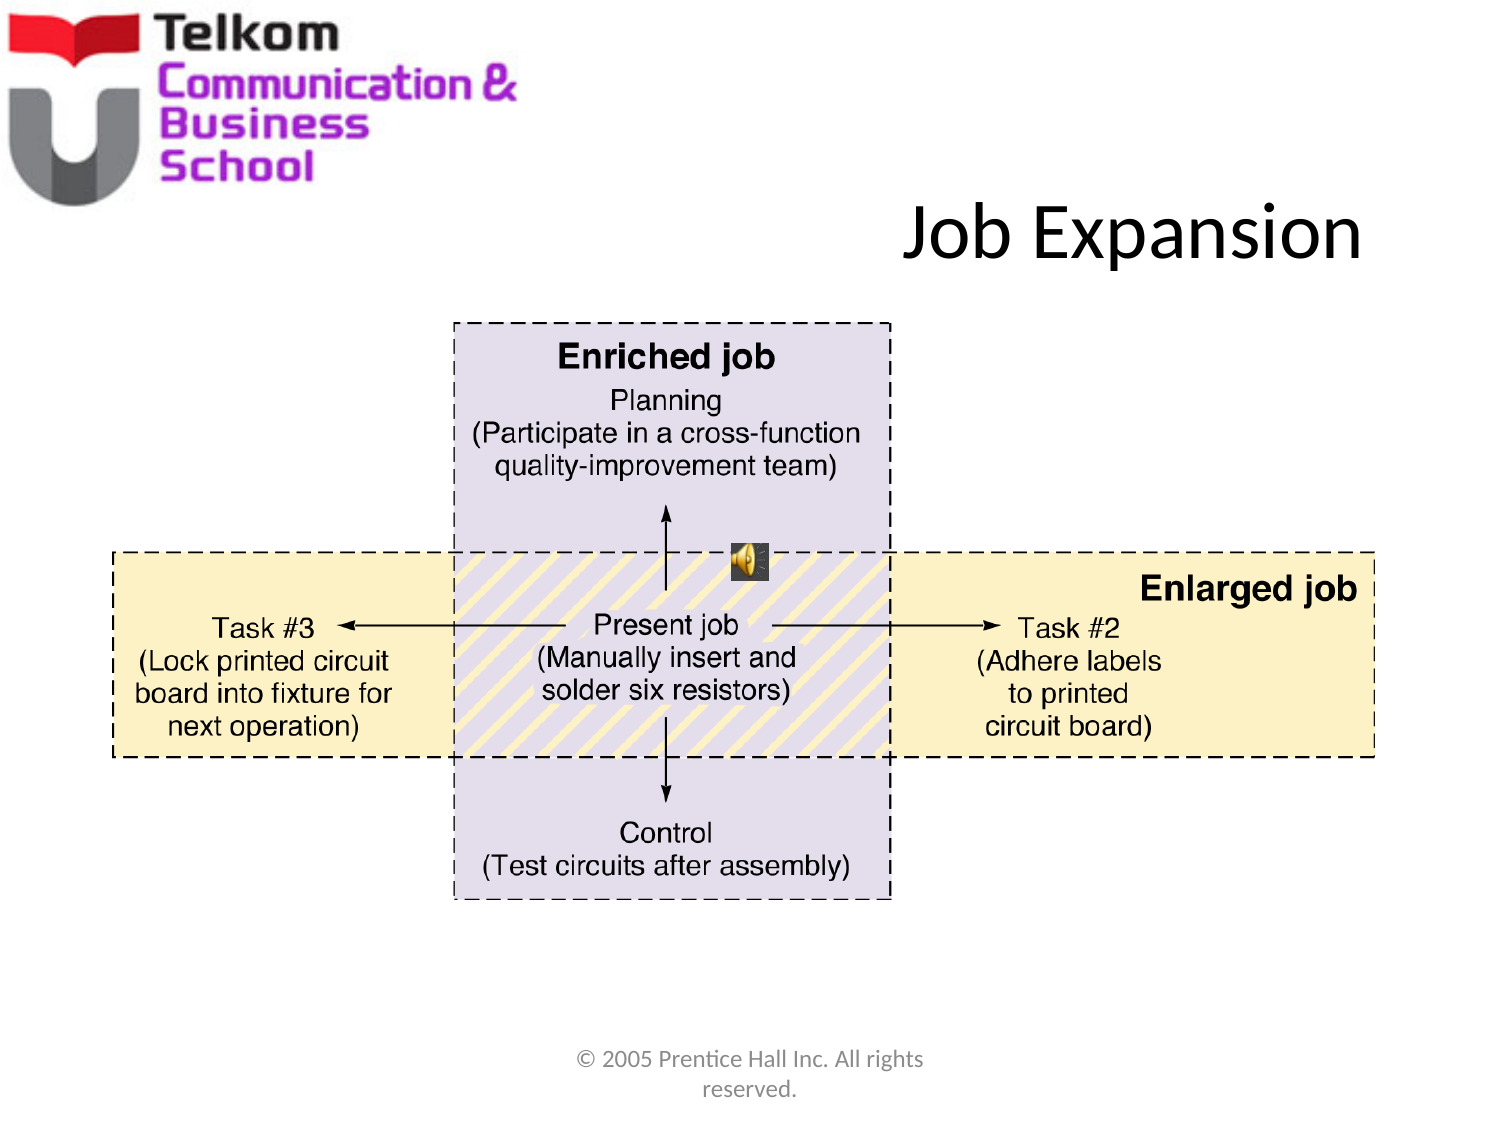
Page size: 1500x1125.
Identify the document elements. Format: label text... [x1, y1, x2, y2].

picture [0, 0, 521, 213]
footer © 2005 Prentice Hall Inc. All rights reserved. [512, 1042, 988, 1103]
title Job Expansion [767, 169, 1500, 283]
picture [112, 322, 1376, 901]
